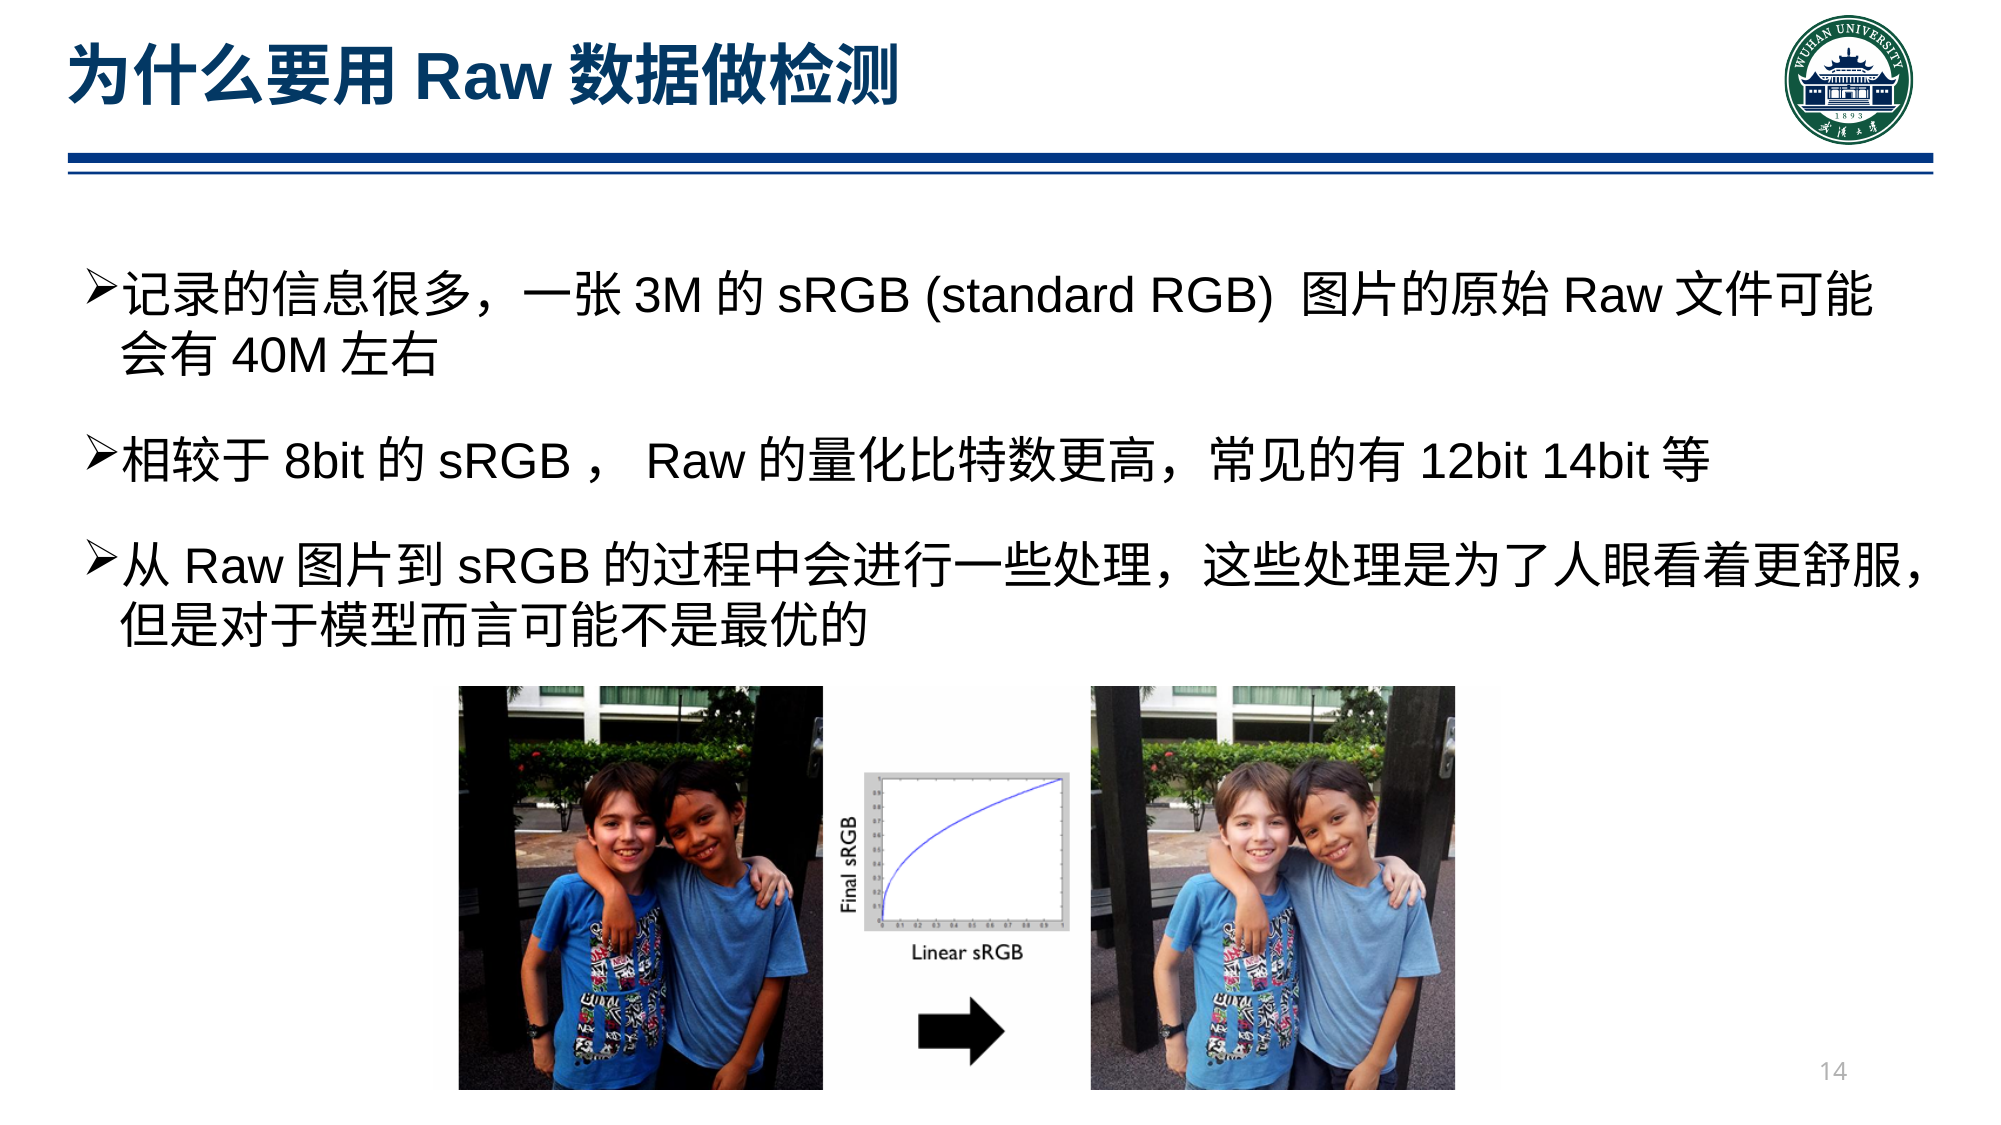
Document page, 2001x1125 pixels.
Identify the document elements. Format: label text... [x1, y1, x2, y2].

title 为什么要用Raw数据做检测 [50, 34, 1776, 122]
slide_number 14 [1412, 1042, 1863, 1103]
picture [1784, 15, 1919, 145]
list 记录的信息很多，一张3M的sRGB (standard RGB) 图片的原始Raw文件可能会有40M左右 相较于8bit的sRGB，Raw的量化比特数更高，常见的有12bit 14bit等 从Raw图片到sRGB的过程中会进行一些处理，这些处理是为了人眼看着更舒服，但是对于模型而言可能不是最优的 [67, 254, 1933, 871]
picture [433, 686, 1501, 1091]
